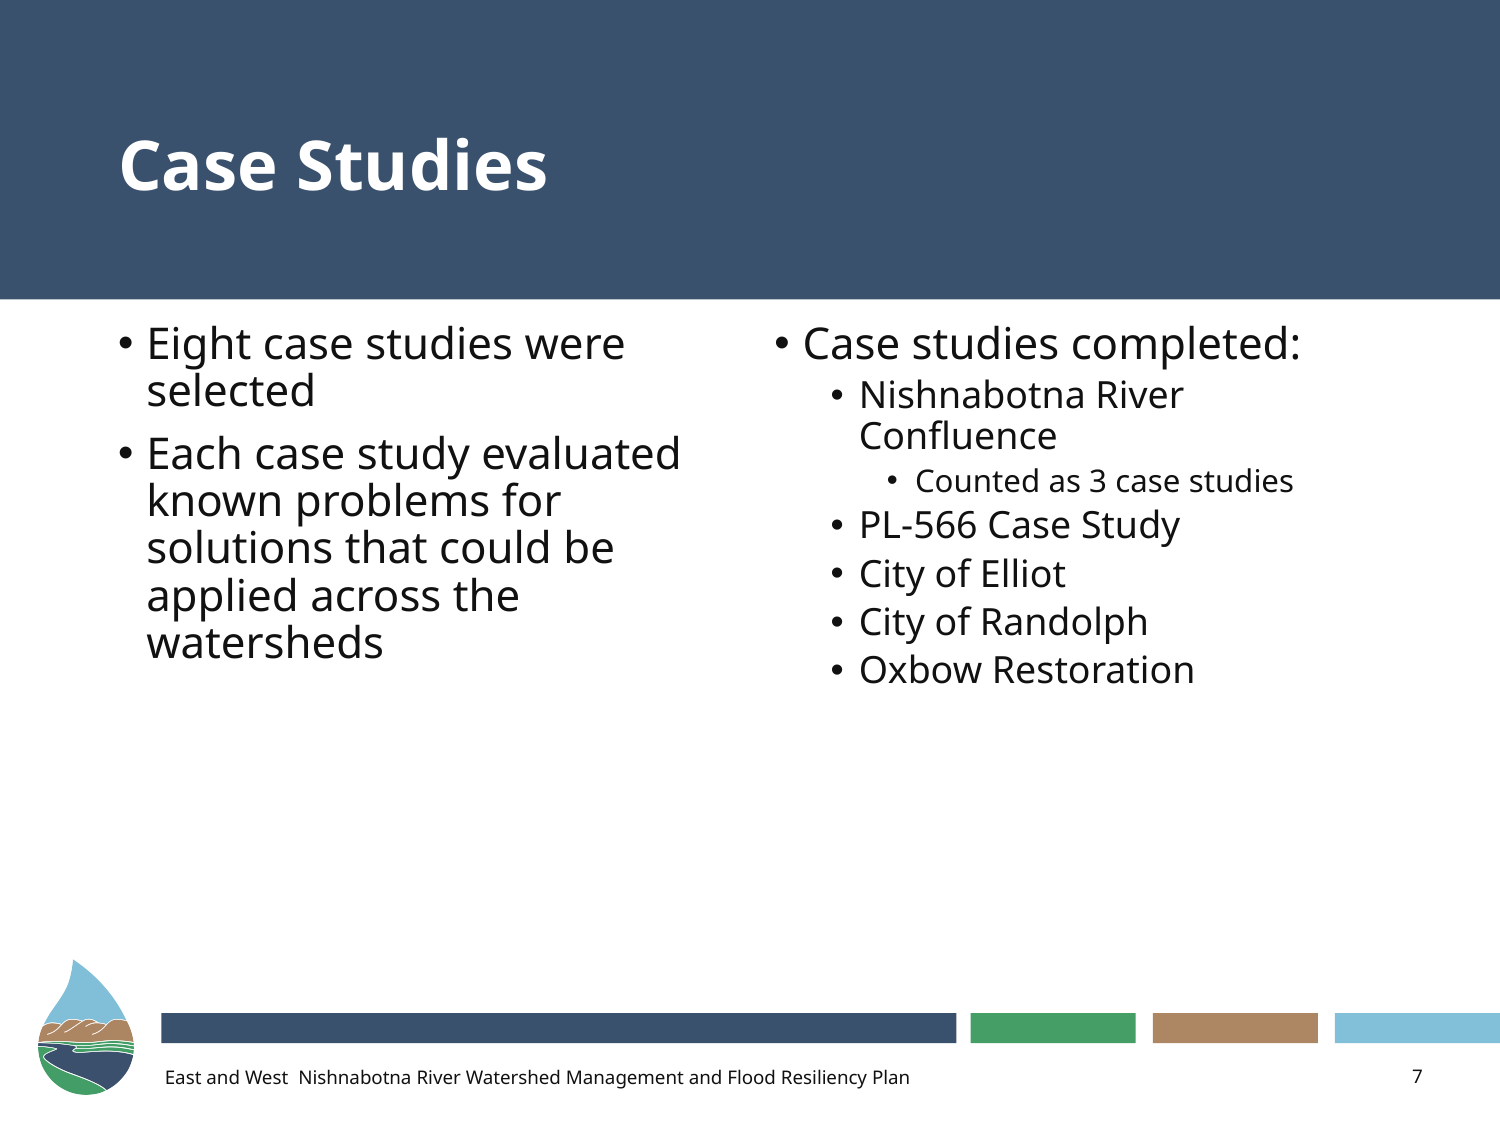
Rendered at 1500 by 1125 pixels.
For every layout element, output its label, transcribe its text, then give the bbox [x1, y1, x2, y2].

list Case studies completed: Nishnabotna River Confluence Counted as 3 case studies PL-566 Case Study City of Elliot City of Randolph Oxbow Restoration [759, 313, 1397, 989]
list Eight case studies were selected Each case study evaluated known problems for solutions that could be applied across the watersheds [103, 313, 741, 989]
picture [38, 959, 134, 1095]
title Case Studies [103, 59, 1397, 278]
